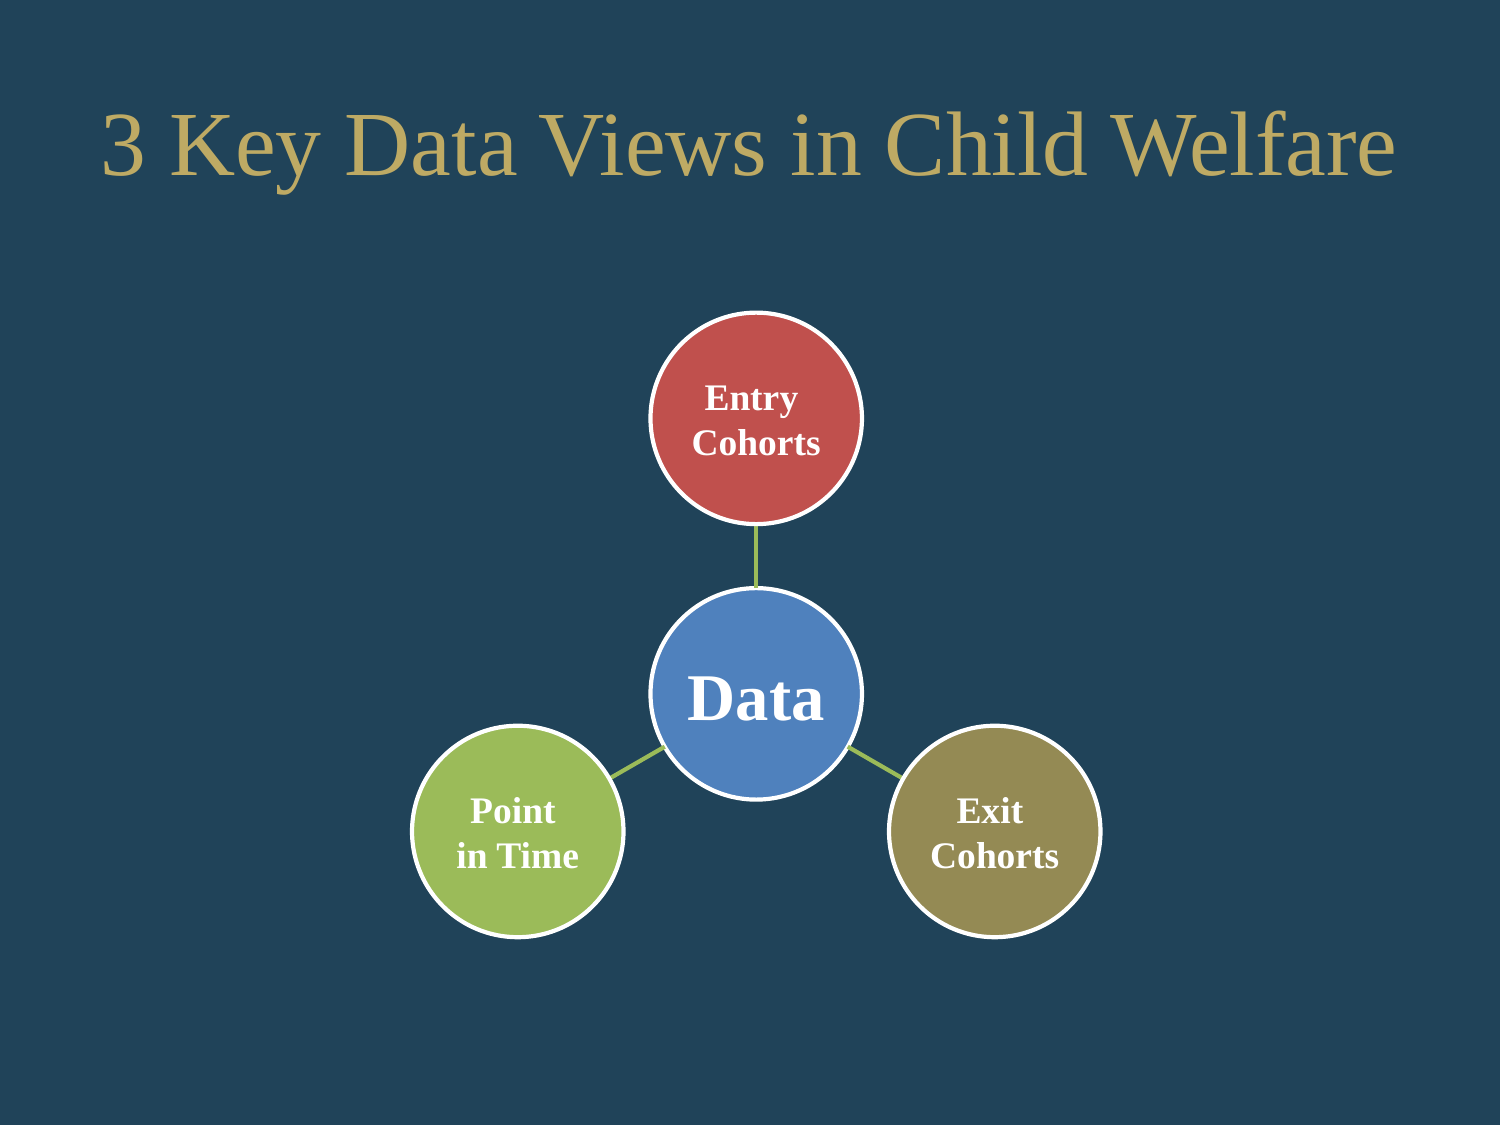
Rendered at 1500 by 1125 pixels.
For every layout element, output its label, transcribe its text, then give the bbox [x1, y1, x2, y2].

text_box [374, 312, 1138, 938]
title 3 Key Data Views in Child Welfare [74, 44, 1426, 233]
